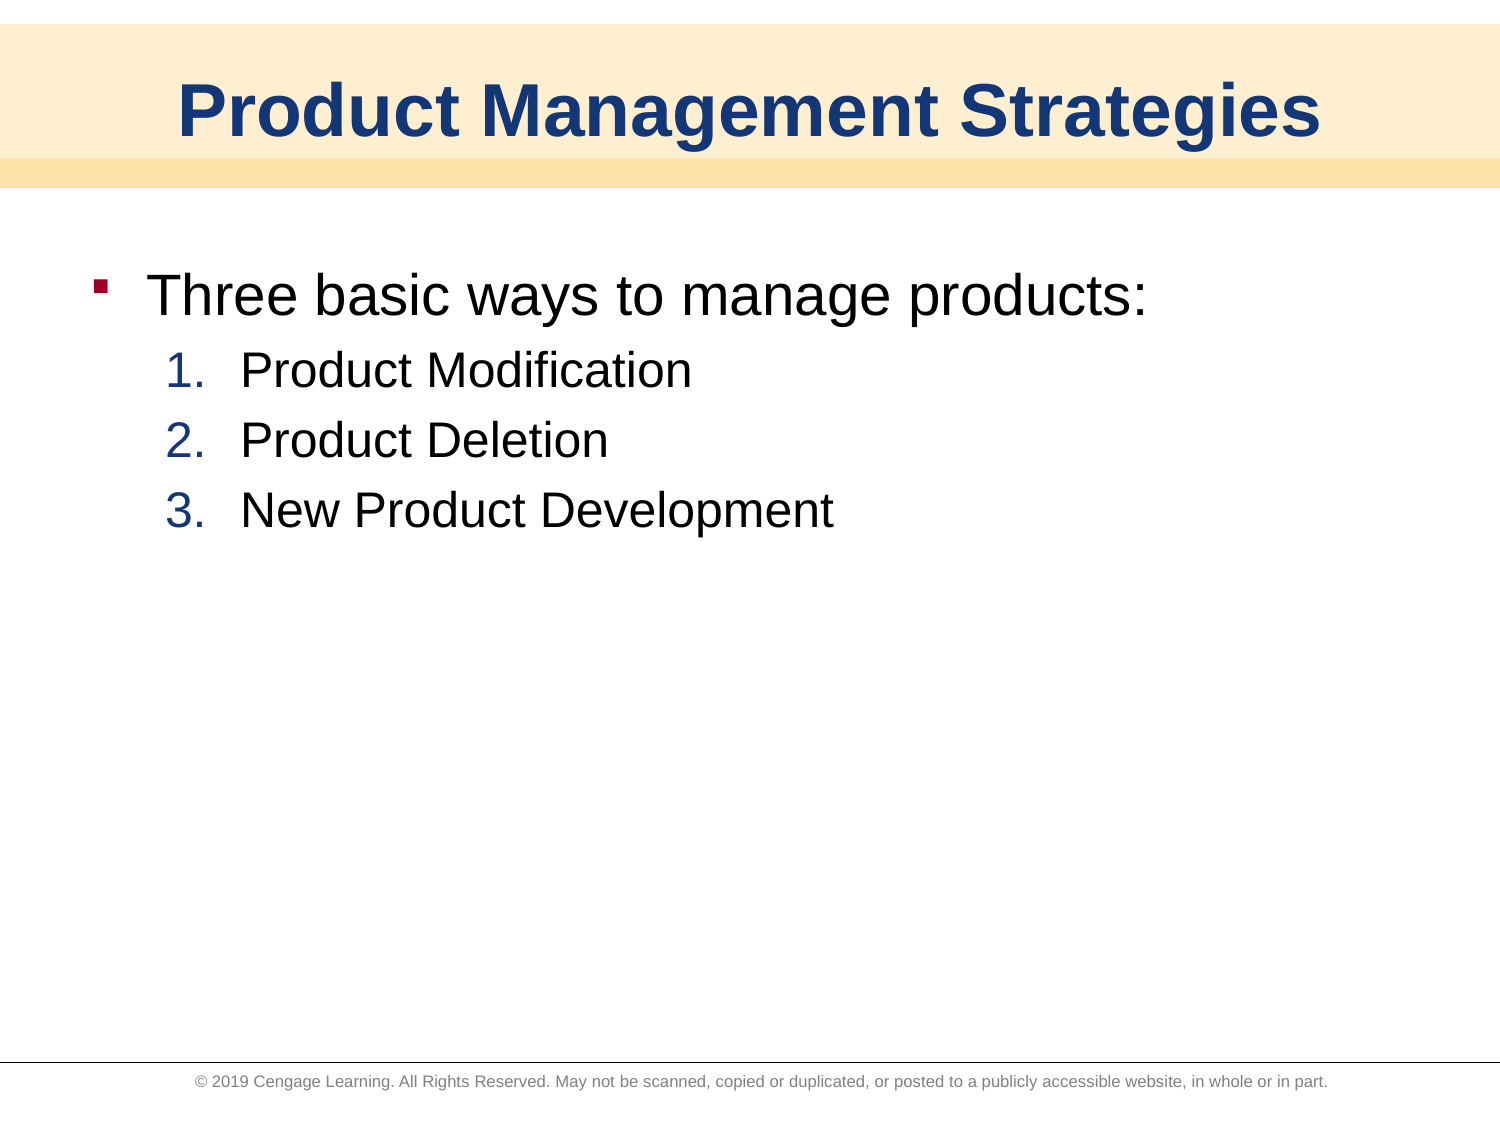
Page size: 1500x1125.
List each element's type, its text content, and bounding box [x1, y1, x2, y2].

title Product Management Strategies [74, 24, 1426, 188]
list Three basic ways to manage products: Product Modification Product Deletion New Product Development [74, 249, 1426, 1051]
